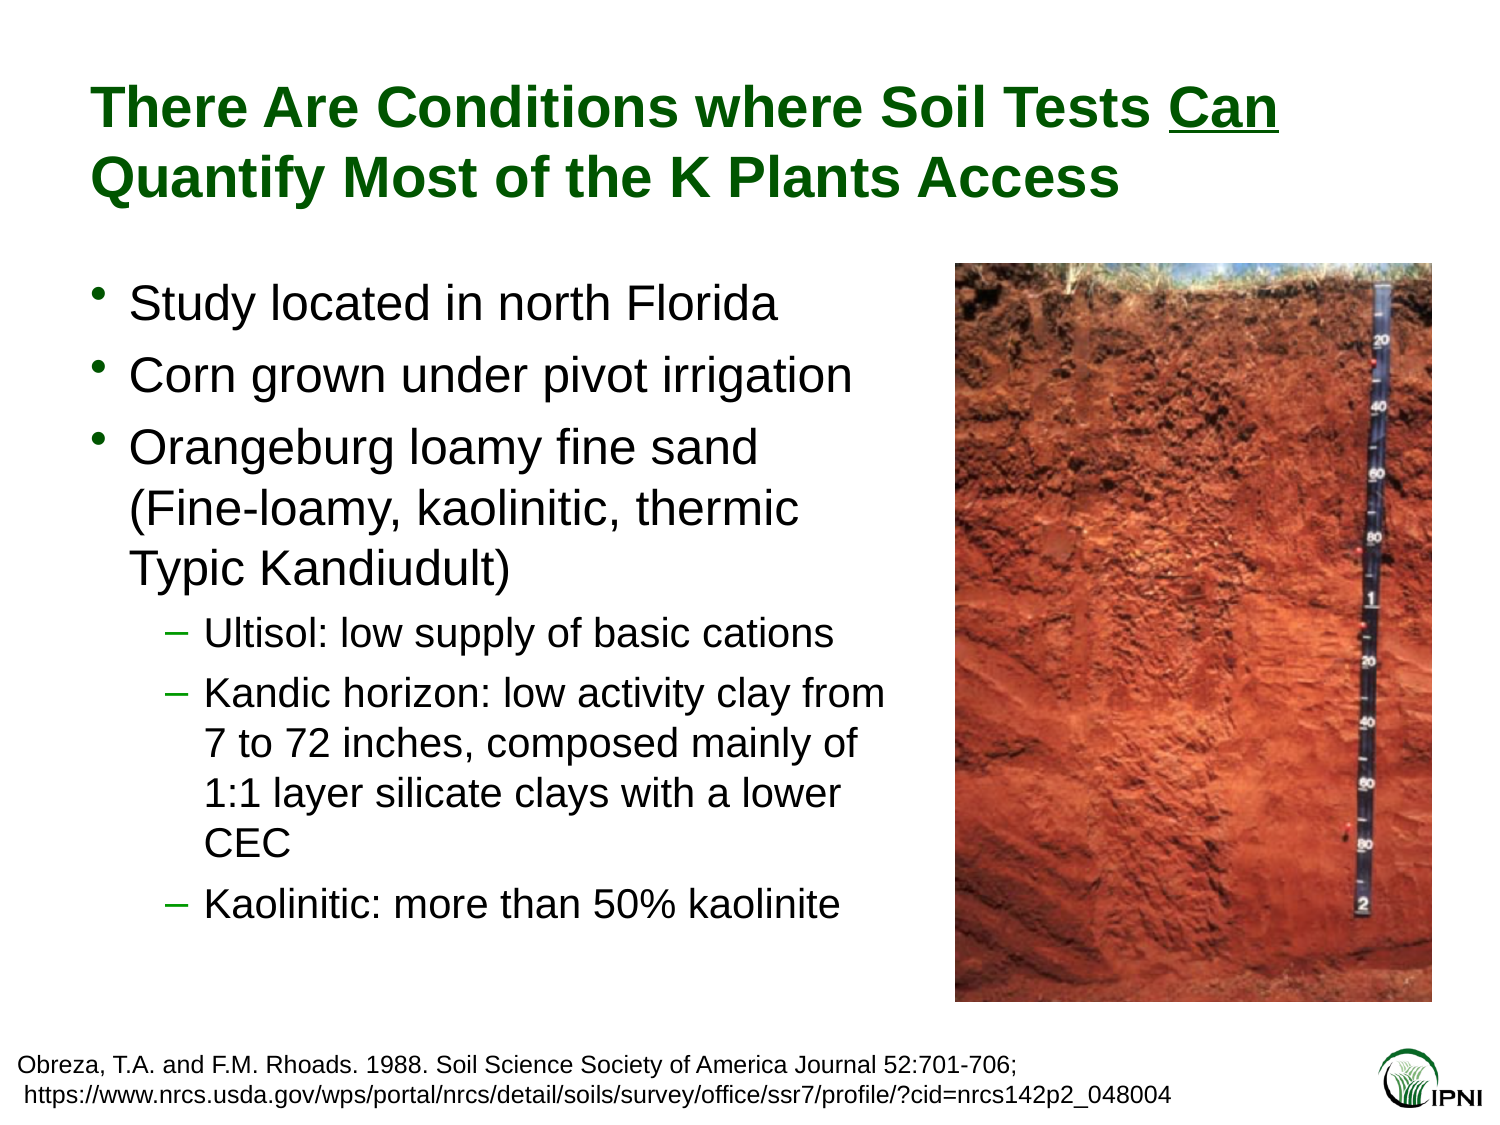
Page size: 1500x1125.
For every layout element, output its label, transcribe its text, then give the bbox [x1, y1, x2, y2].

list Study located in north Florida Corn grown under pivot irrigation Orangeburg loamy fine sand (Fine-loamy, kaolinitic, thermic Typic Kandiudult) Ultisol: low supply of basic cations Kandic horizon: low activity clay from 7 to 72 inches, composed mainly of 1:1 layer silicate clays with a lower CEC Kaolinitic: more than 50% kaolinite [74, 262, 929, 1036]
title There Are Conditions where Soil Tests Can Quantify Most of the K Plants Access [74, 44, 1426, 233]
text_box Obreza, T.A. and F.M. Rhoads. 1988. Soil Science Society of America Journal 52:701-706; https://www.nrcs.usda.gov/wps/portal/nrcs/detail/soils/survey/office/ssr7/profile/?cid=nrcs142p2_048004 [2, 1041, 1190, 1116]
picture [954, 262, 1432, 1003]
picture [1378, 1048, 1482, 1108]
